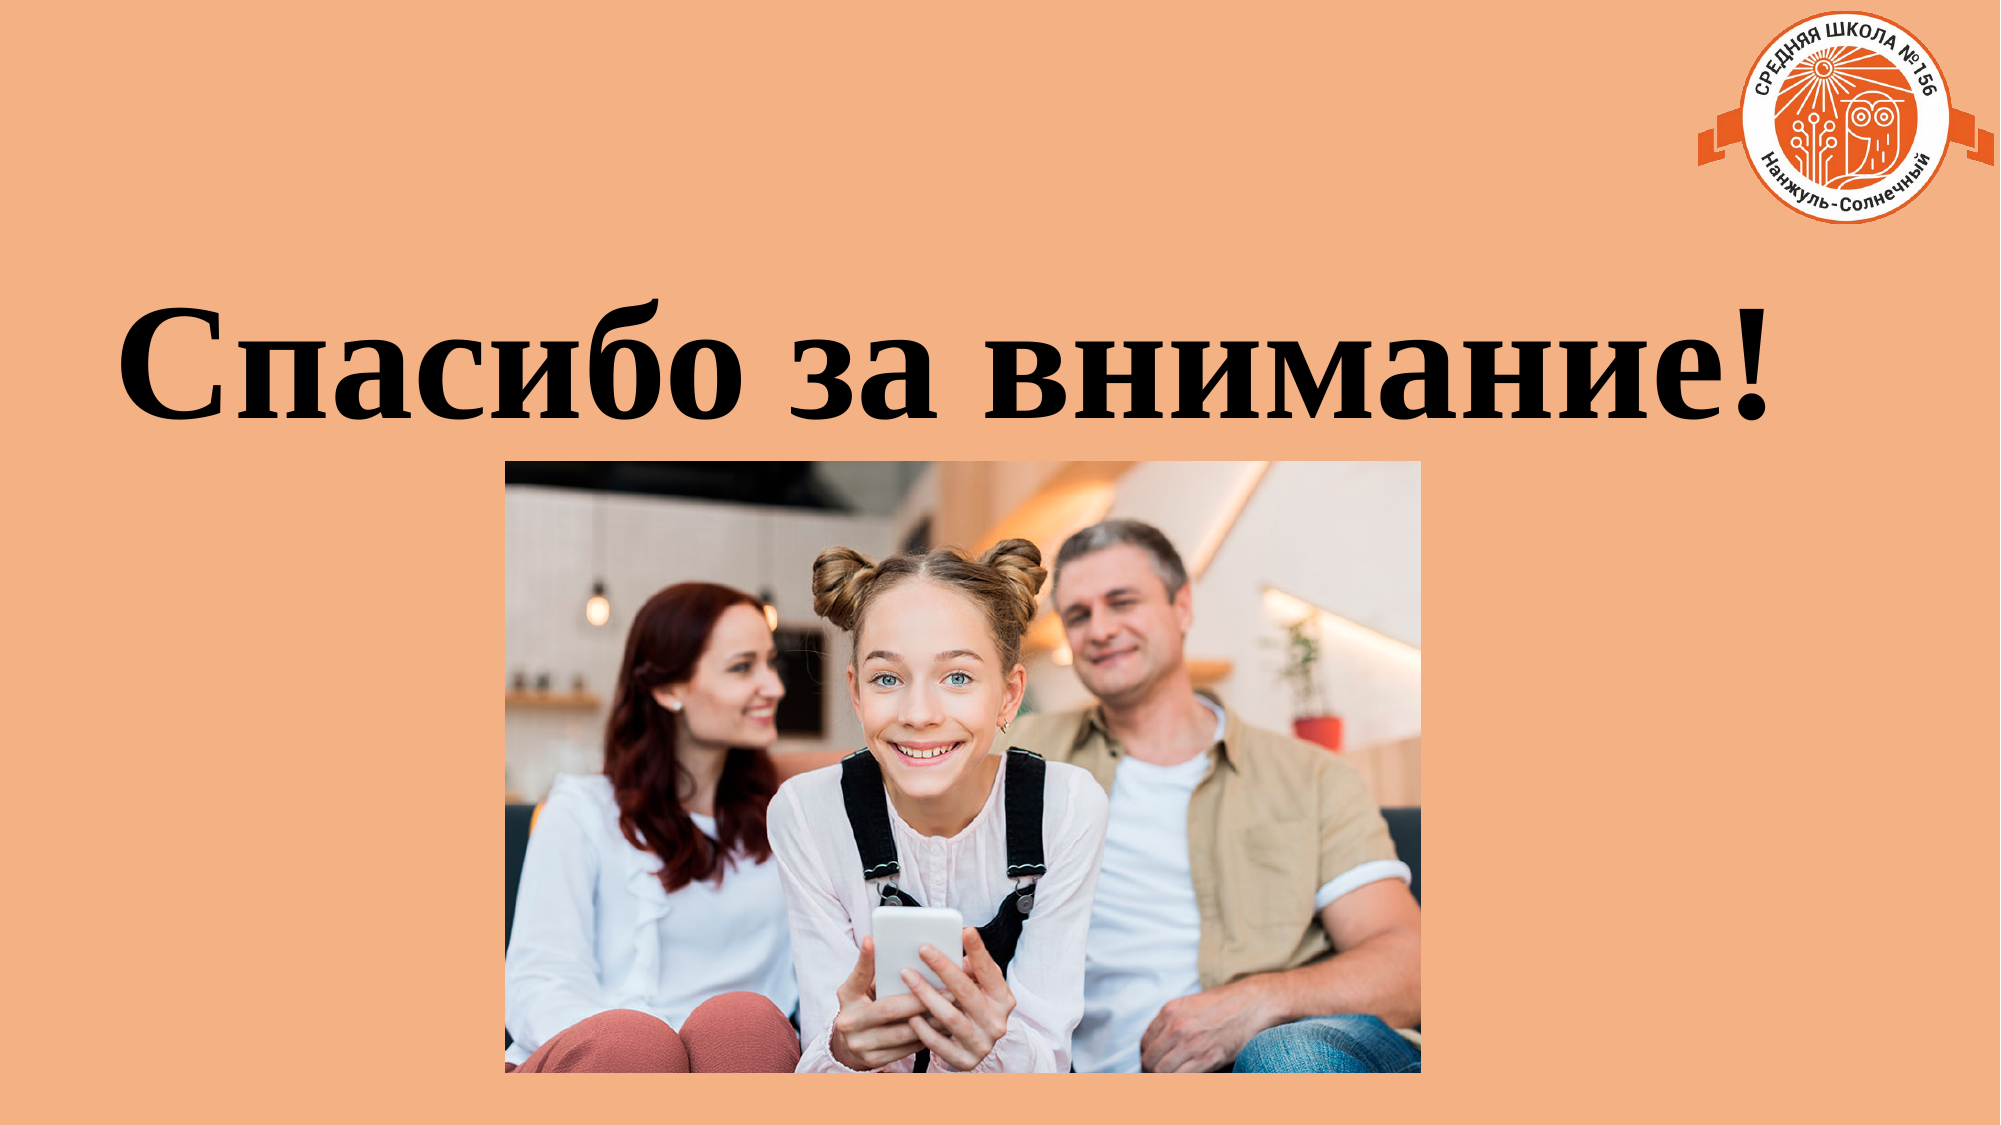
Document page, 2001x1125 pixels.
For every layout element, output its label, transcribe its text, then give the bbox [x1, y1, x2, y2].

picture [1688, 0, 2000, 245]
text_box Спасибо за внимание! [98, 244, 1879, 460]
picture [504, 461, 1421, 1073]
